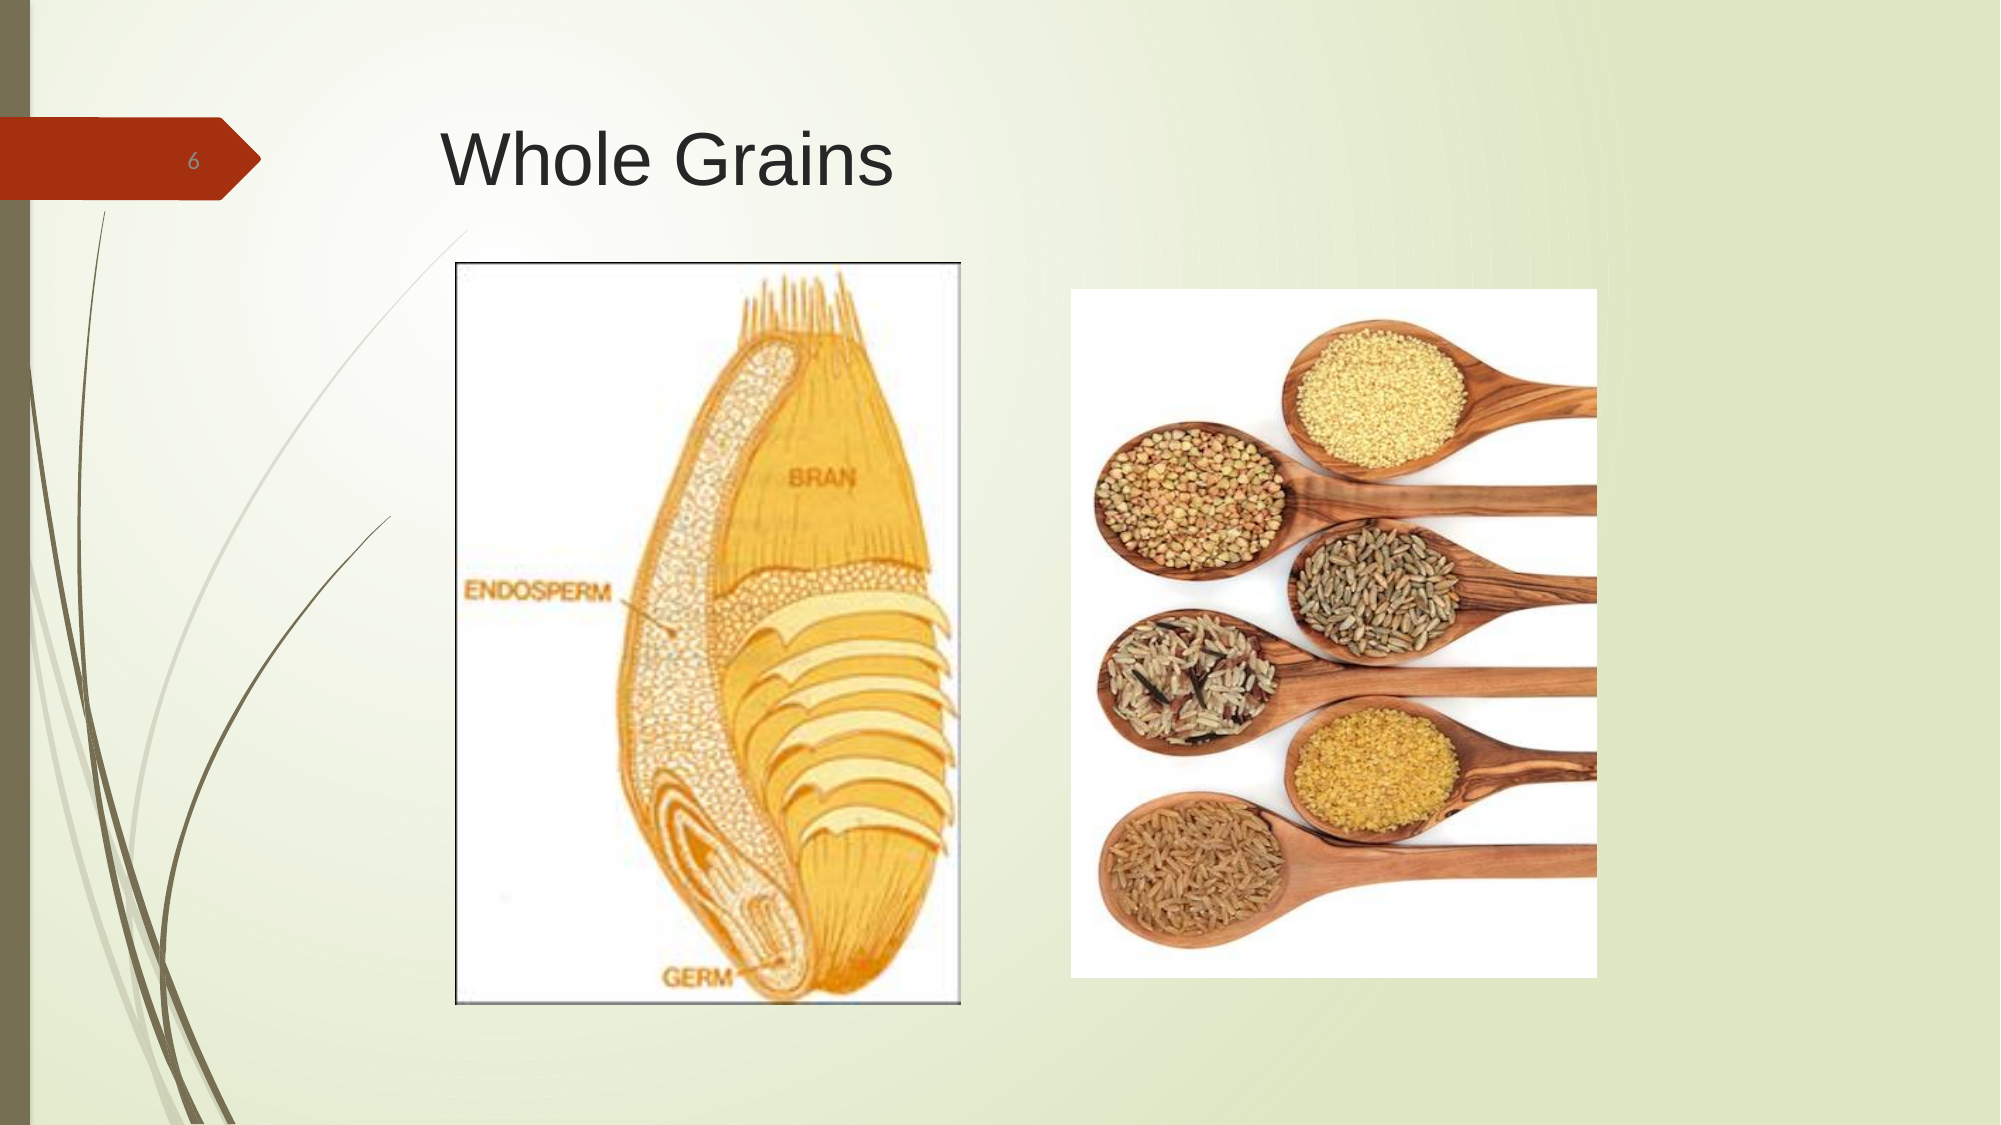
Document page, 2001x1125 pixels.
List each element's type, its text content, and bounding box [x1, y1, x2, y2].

picture [1071, 289, 1597, 978]
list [455, 262, 961, 1006]
slide_number 6 [87, 129, 216, 190]
title Whole Grains [425, 102, 1888, 313]
